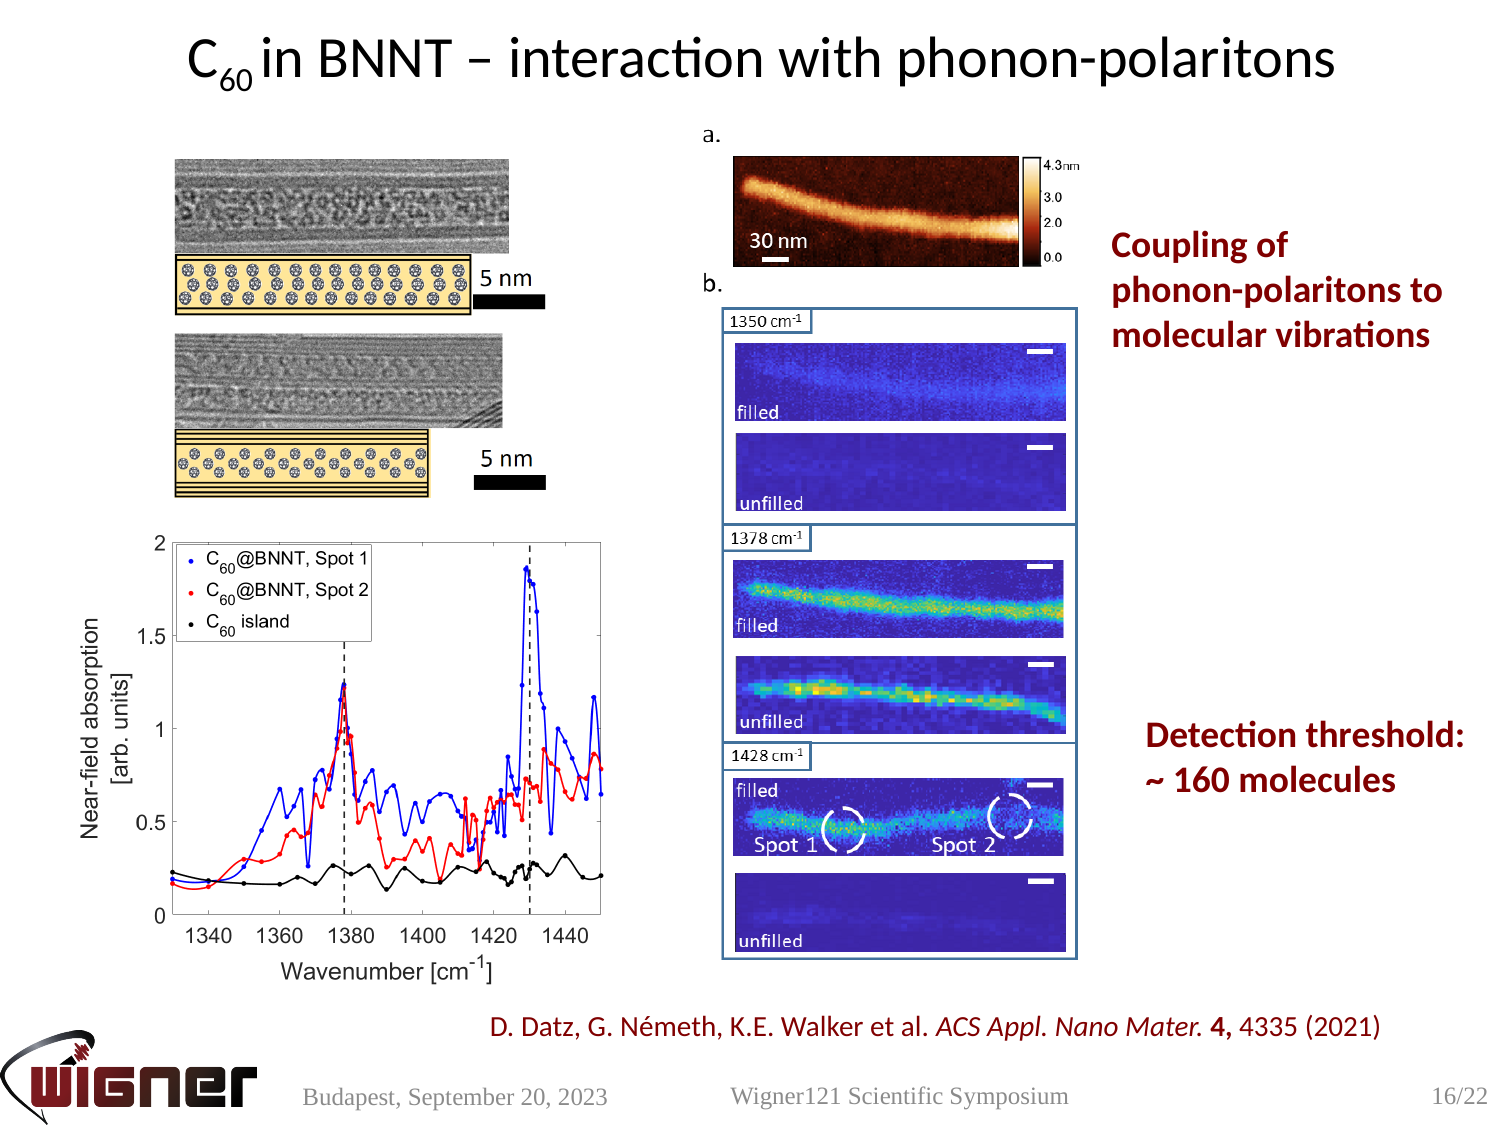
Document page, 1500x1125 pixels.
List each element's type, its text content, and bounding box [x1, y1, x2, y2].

text_box D. Datz, G. Németh, K.E. Walker et al. ACS Appl. Nano Mater. 4, 4335 (2021) [474, 1000, 1453, 1050]
text_box Detection threshold: ~ 160 molecules [1130, 702, 1490, 807]
picture [0, 1030, 257, 1125]
text_box Coupling of phonon-polaritons to molecular vibrations [1097, 212, 1467, 363]
picture [692, 124, 1092, 970]
title C60 in BNNT – interaction with phonon-polaritons [112, 23, 1413, 94]
picture [73, 156, 656, 985]
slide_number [287, 1065, 638, 1125]
footer Wigner121 Scientific Symposium [662, 1065, 1138, 1125]
slide_number 16/22 [1153, 1065, 1500, 1125]
